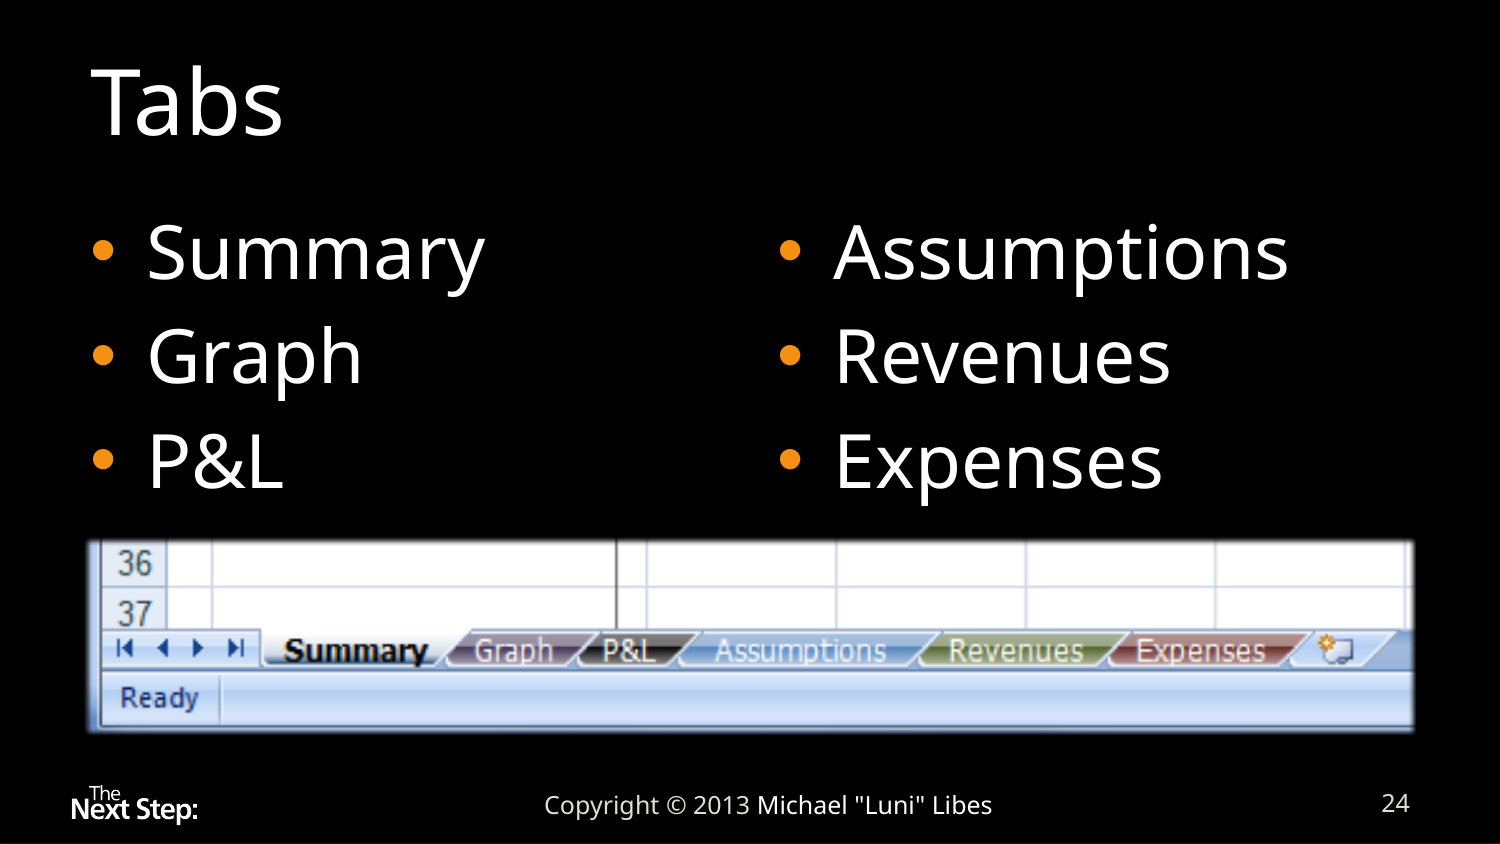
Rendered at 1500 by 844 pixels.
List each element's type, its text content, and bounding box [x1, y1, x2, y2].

picture [84, 537, 1416, 735]
footer Copyright © 2013 Michael "Luni" Libes [487, 782, 1050, 827]
title Tabs [75, 28, 1425, 169]
picture [62, 781, 204, 832]
slide_number 24 [1074, 782, 1425, 827]
list Summary Graph P&L [75, 196, 738, 754]
list Assumptions Revenues Expenses [762, 196, 1425, 754]
